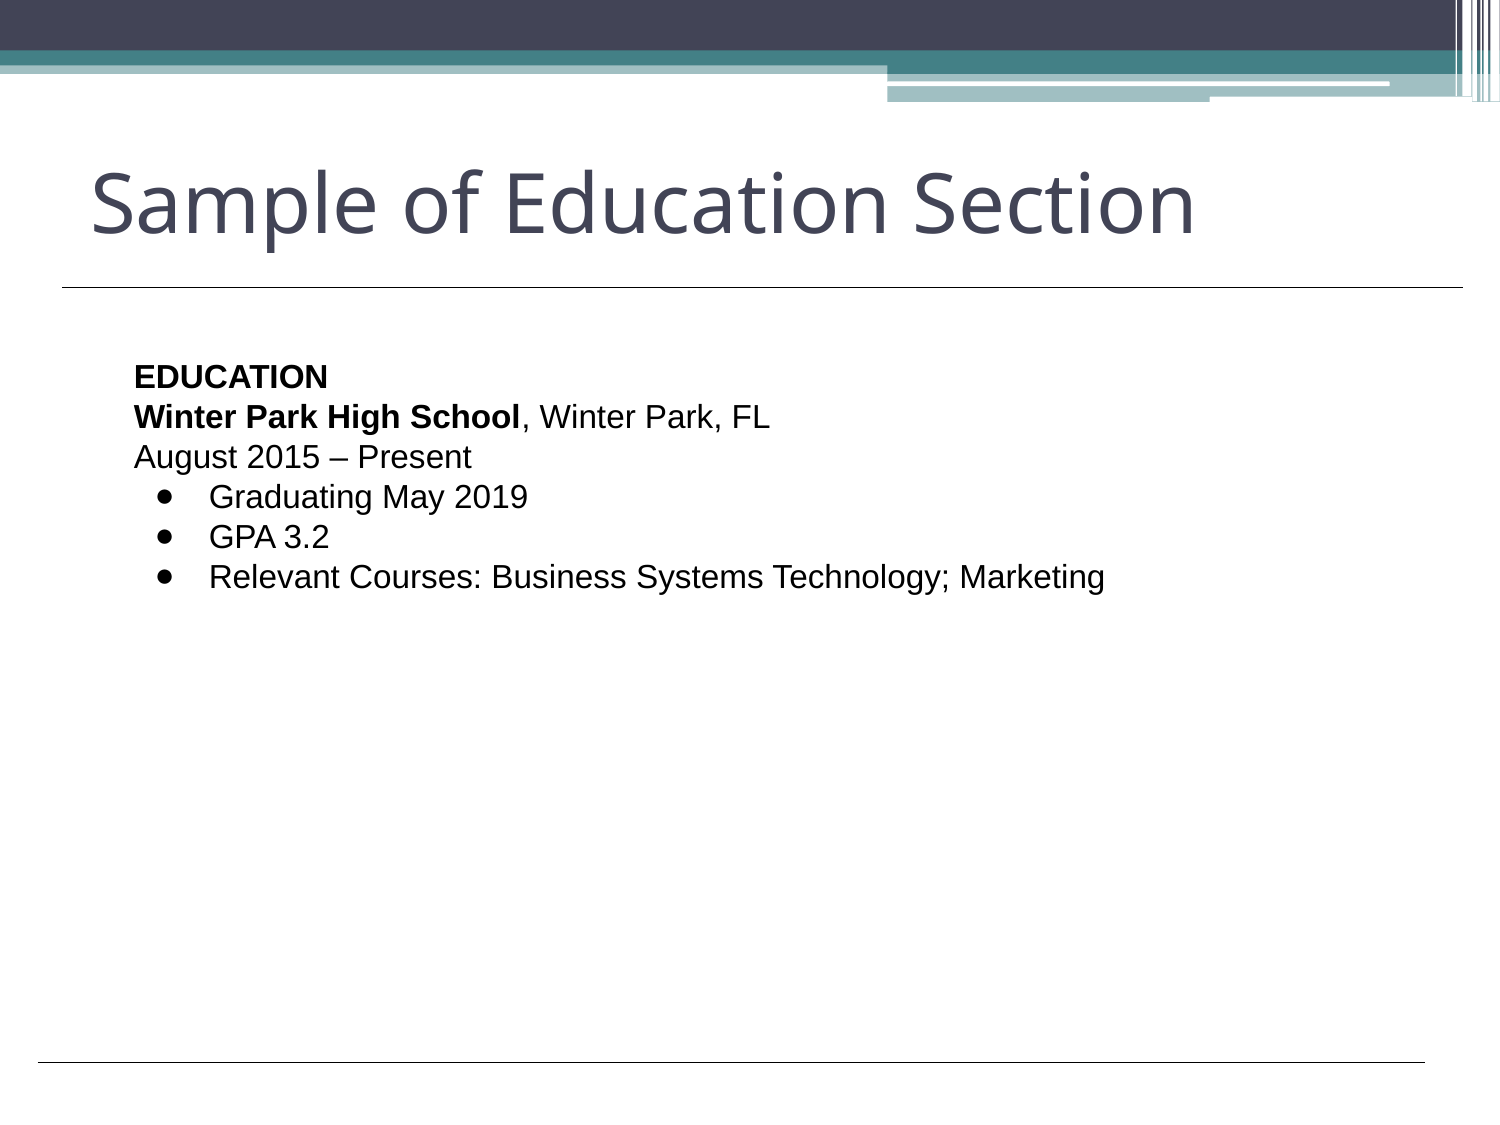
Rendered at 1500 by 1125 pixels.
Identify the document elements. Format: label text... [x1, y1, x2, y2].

text_box EDUCATION Winter Park High School, Winter Park, FL August 2015 – Present Graduating May 2019 GPA 3.2 Relevant Courses: Business Systems Technology; Marketing [118, 348, 1407, 727]
title Sample of Education Section [75, 112, 1425, 286]
